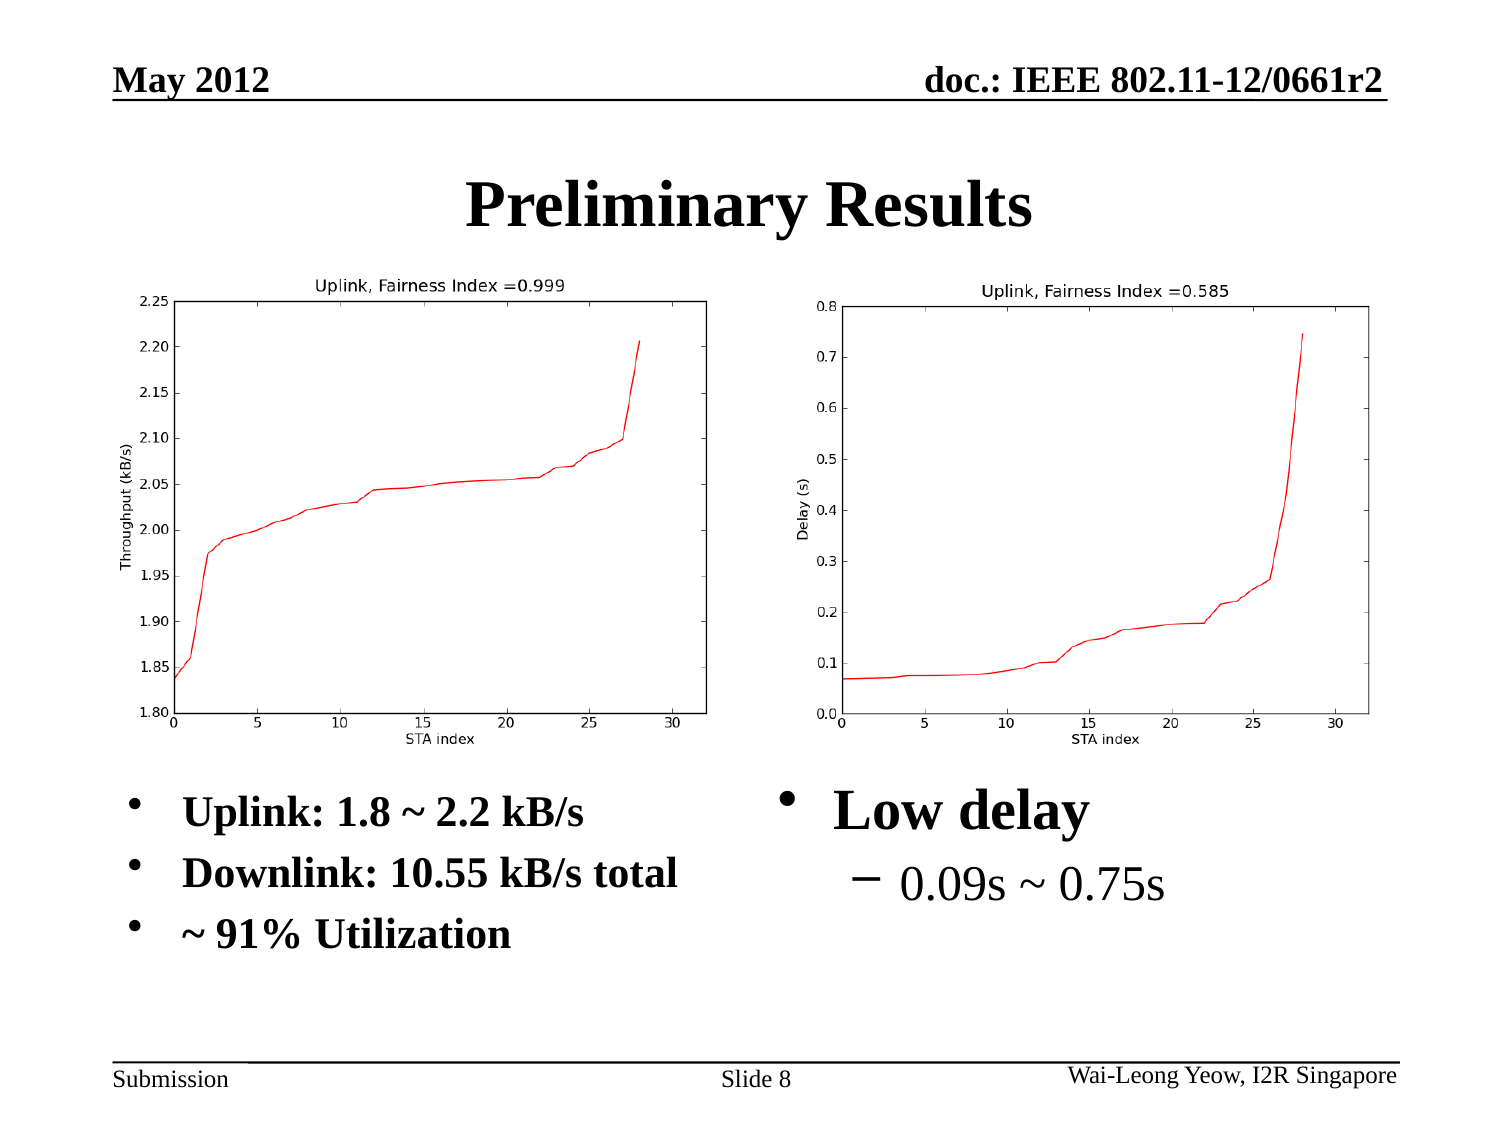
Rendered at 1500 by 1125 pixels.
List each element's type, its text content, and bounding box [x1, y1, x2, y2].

title Preliminary Results [112, 112, 1388, 253]
list Low delay 0.09s ~ 0.75s [762, 771, 1388, 1001]
picture [88, 249, 1436, 764]
slide_number Slide 8 [712, 1062, 800, 1093]
list Uplink: 1.8 ~ 2.2 kB/s Downlink: 10.55 kB/s total ~ 91% Utilization [112, 774, 738, 1001]
